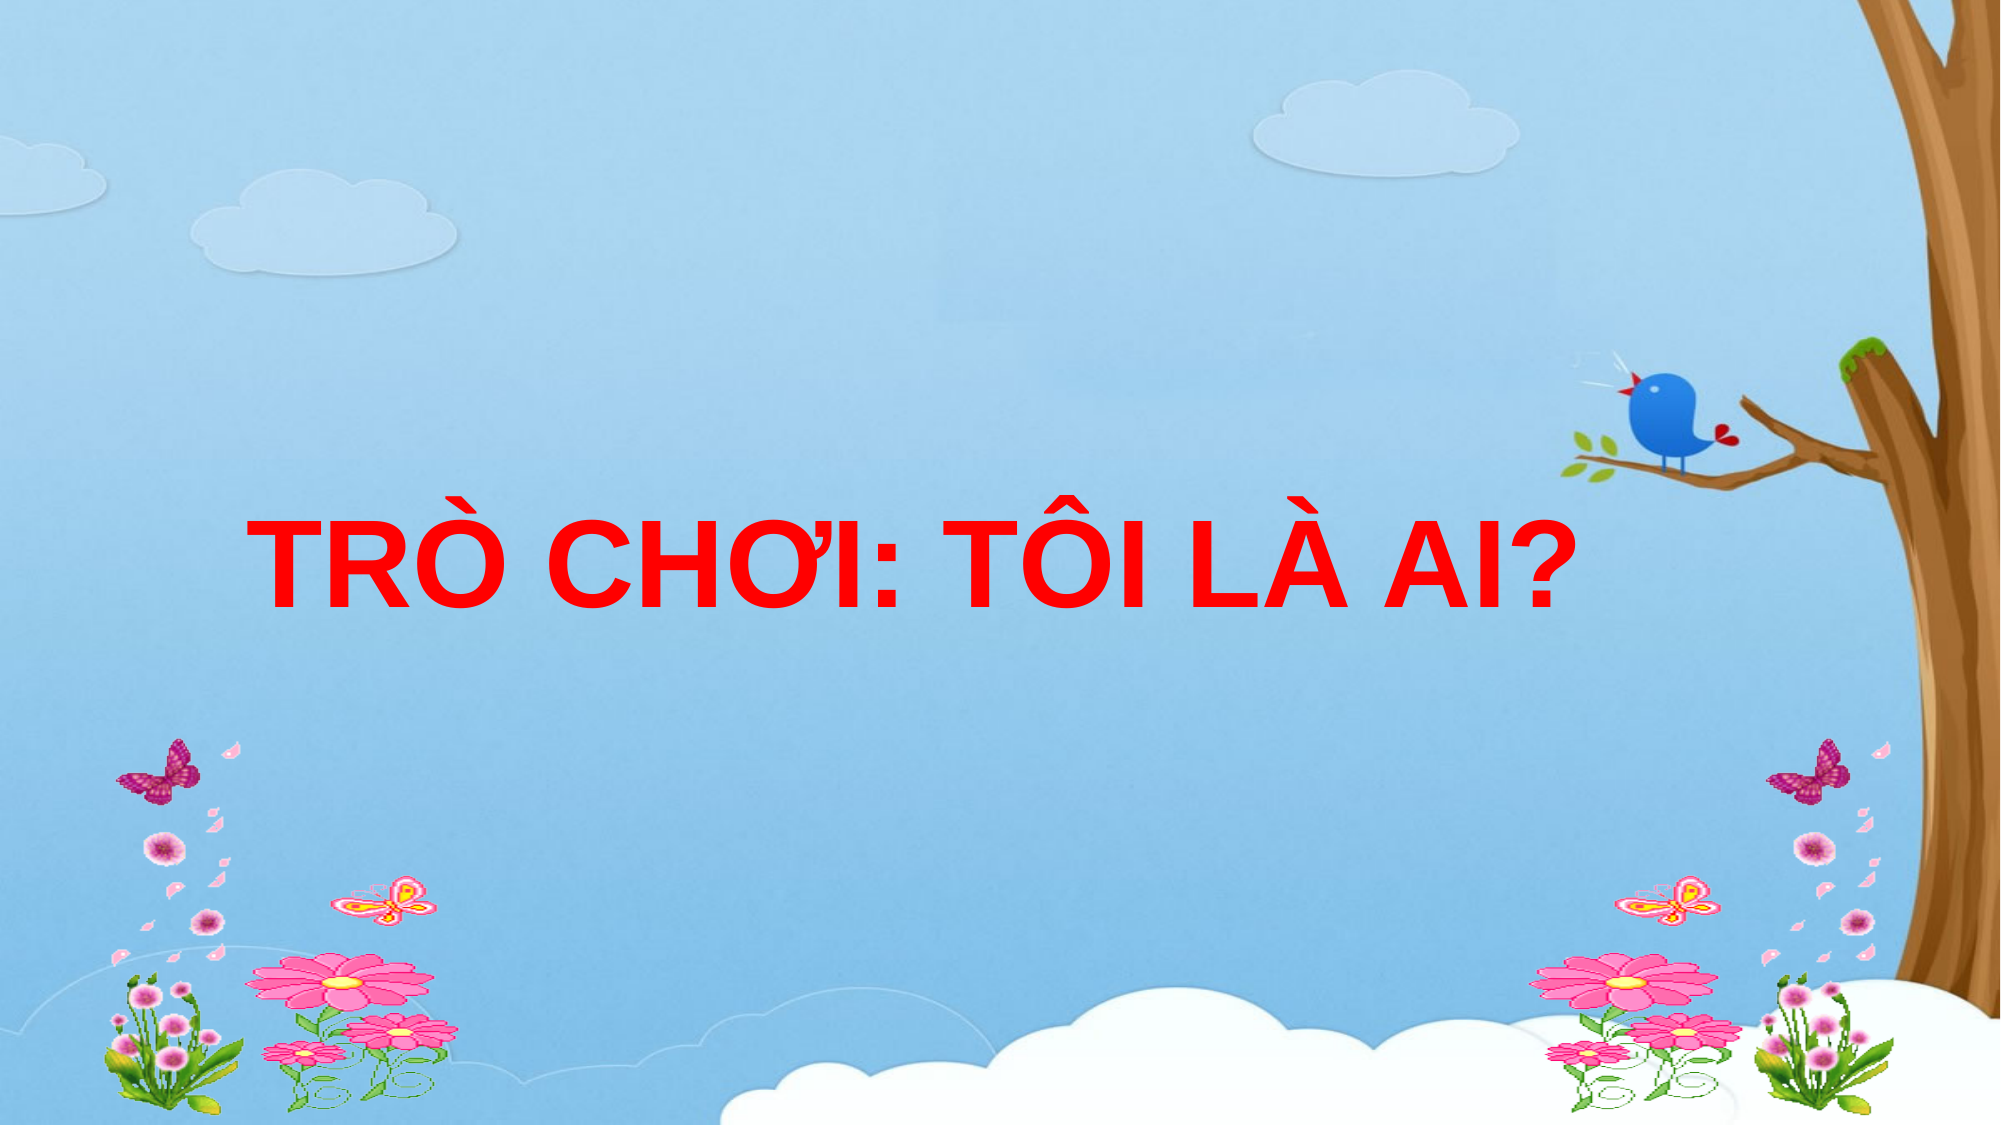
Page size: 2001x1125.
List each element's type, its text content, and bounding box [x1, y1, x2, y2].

picture [0, 0, 2001, 1125]
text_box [99, 723, 1901, 1125]
text_box TRÒ CHƠI: TÔI LÀ AI? [231, 474, 1600, 640]
